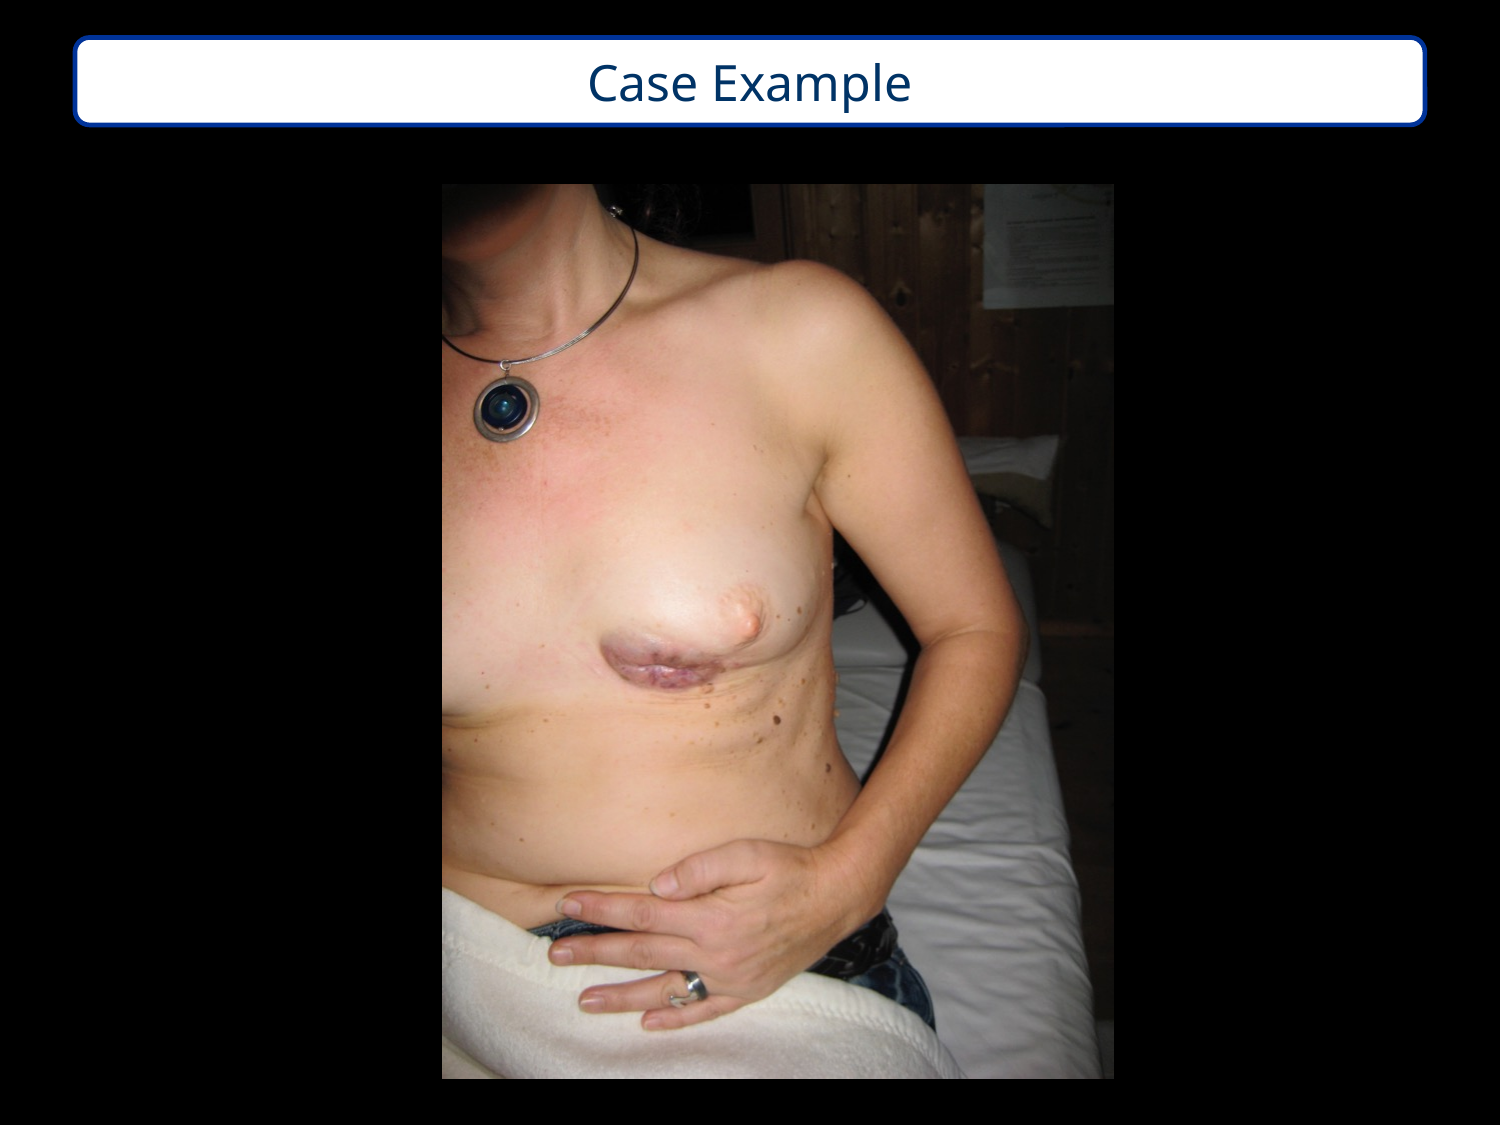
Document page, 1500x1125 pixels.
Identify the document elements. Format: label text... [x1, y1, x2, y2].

picture [442, 184, 1114, 1080]
text_box Case Example [74, 37, 1425, 125]
